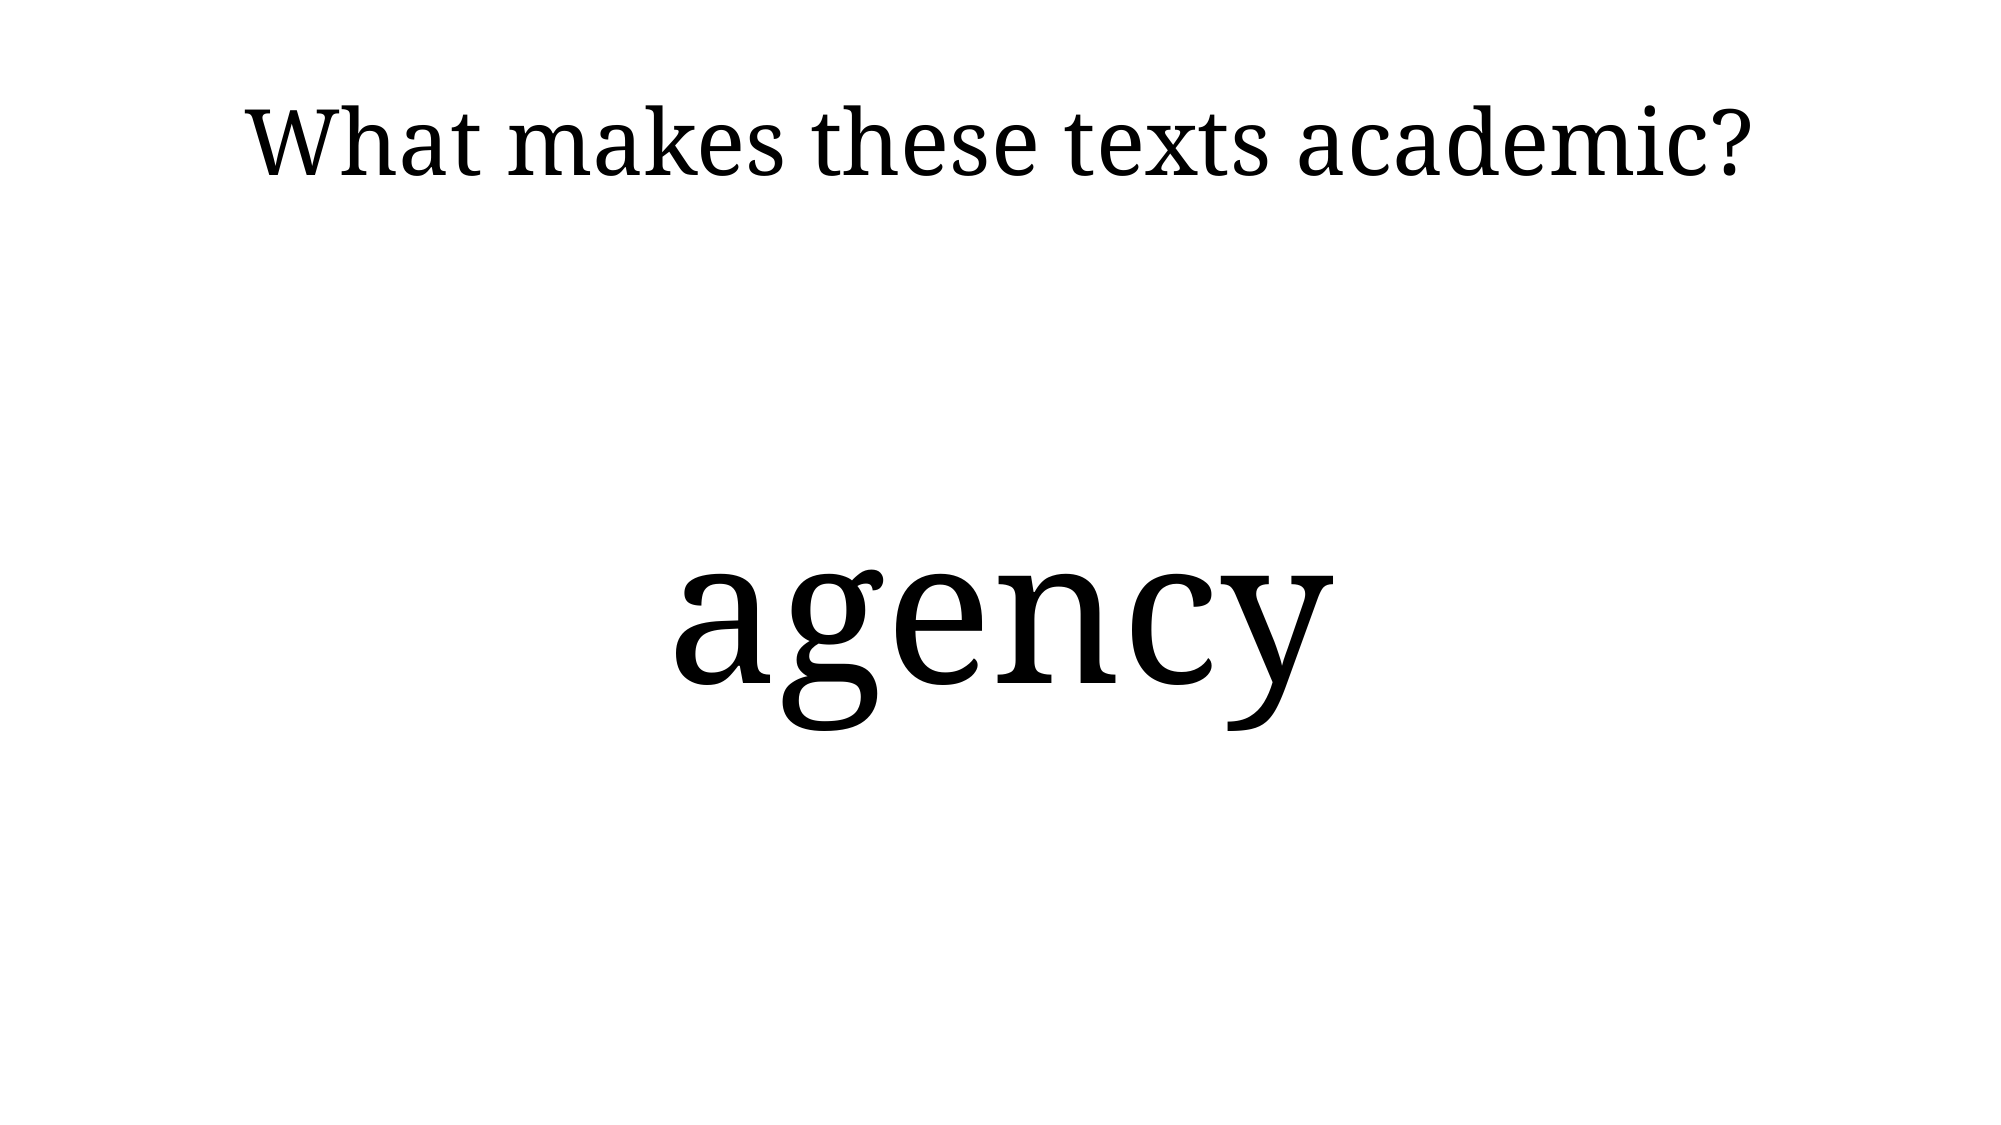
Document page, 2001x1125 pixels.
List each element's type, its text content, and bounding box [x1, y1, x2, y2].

list agency [99, 262, 1900, 1005]
title What makes these texts academic? [99, 45, 1900, 233]
